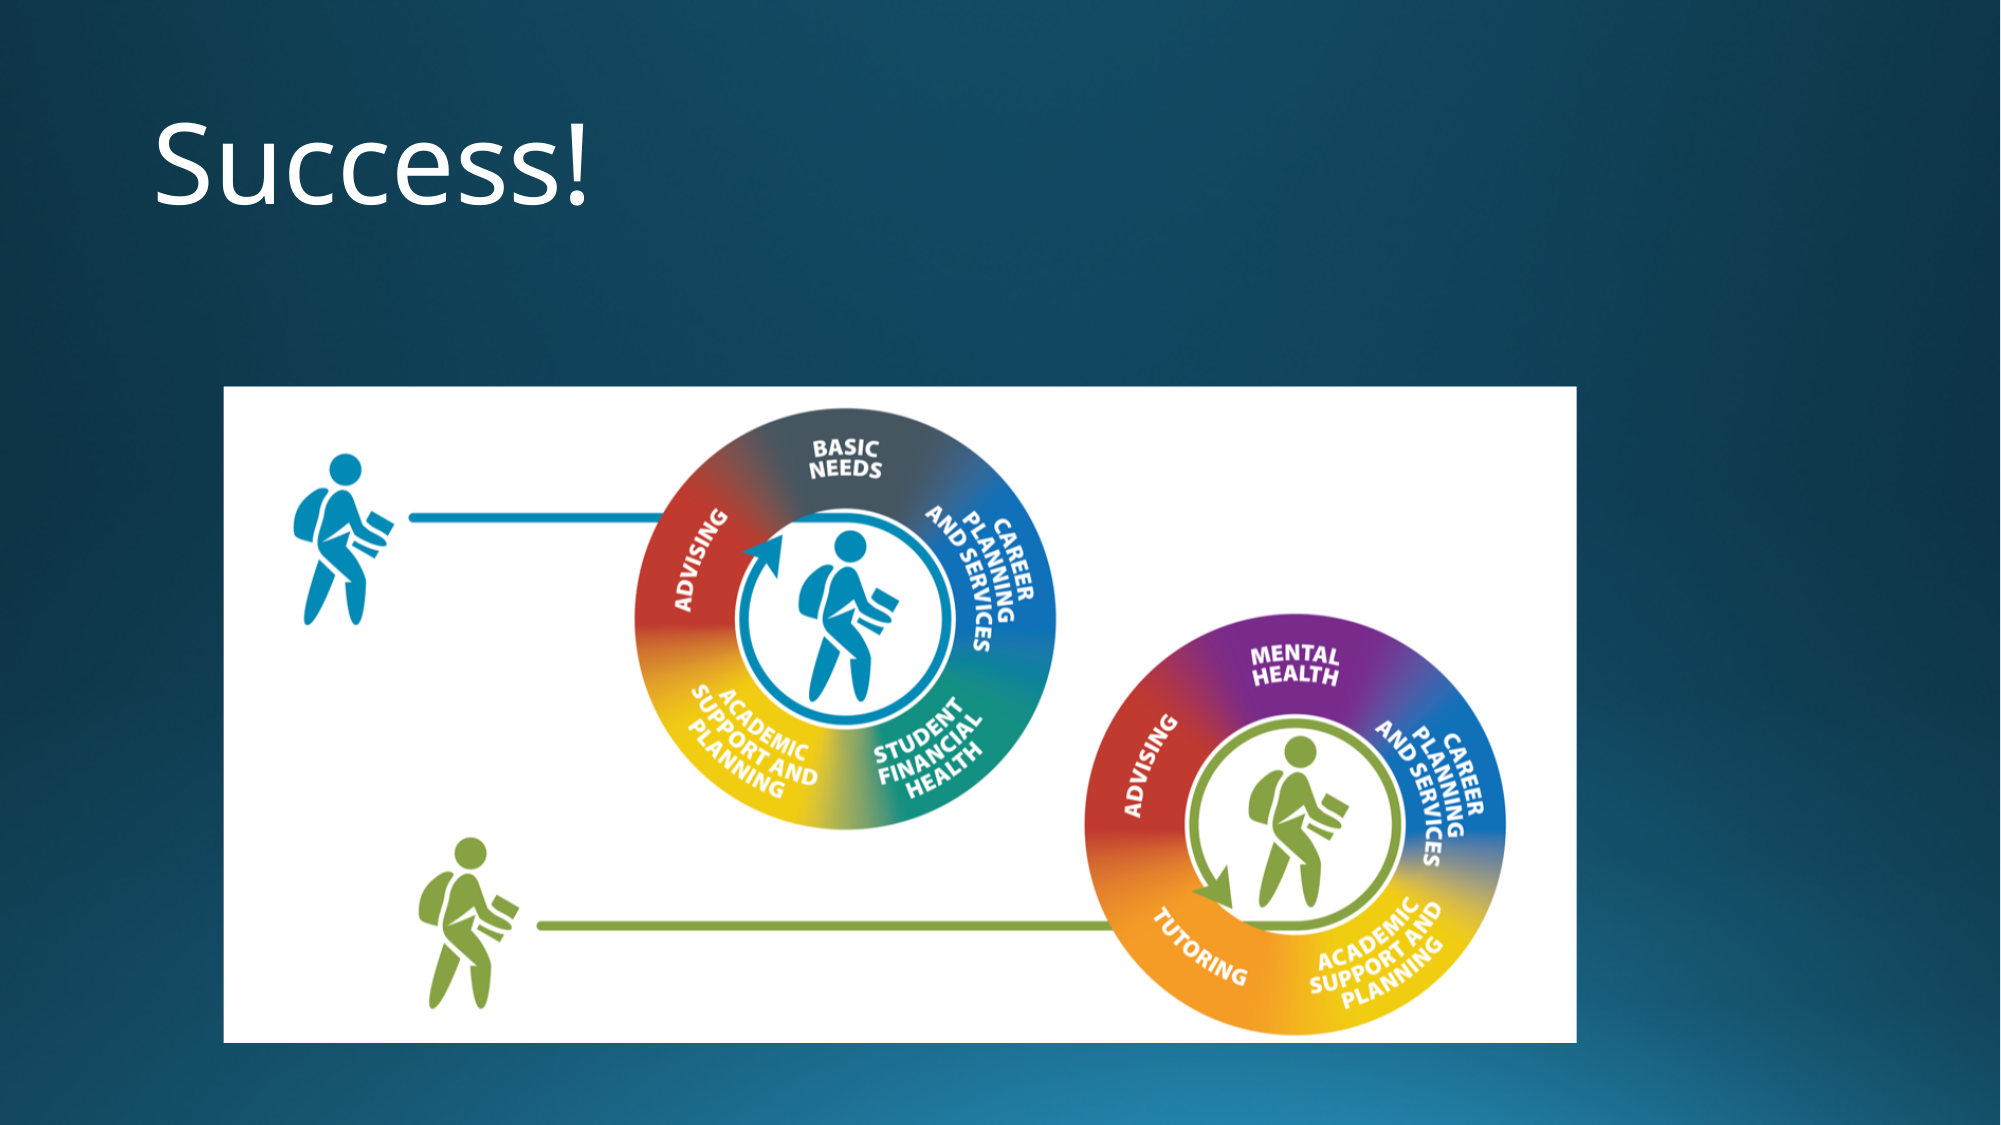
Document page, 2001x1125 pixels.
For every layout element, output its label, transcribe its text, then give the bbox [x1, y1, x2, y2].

title Success! [137, 59, 1863, 278]
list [223, 386, 1577, 1043]
picture [0, 0, 2001, 1125]
